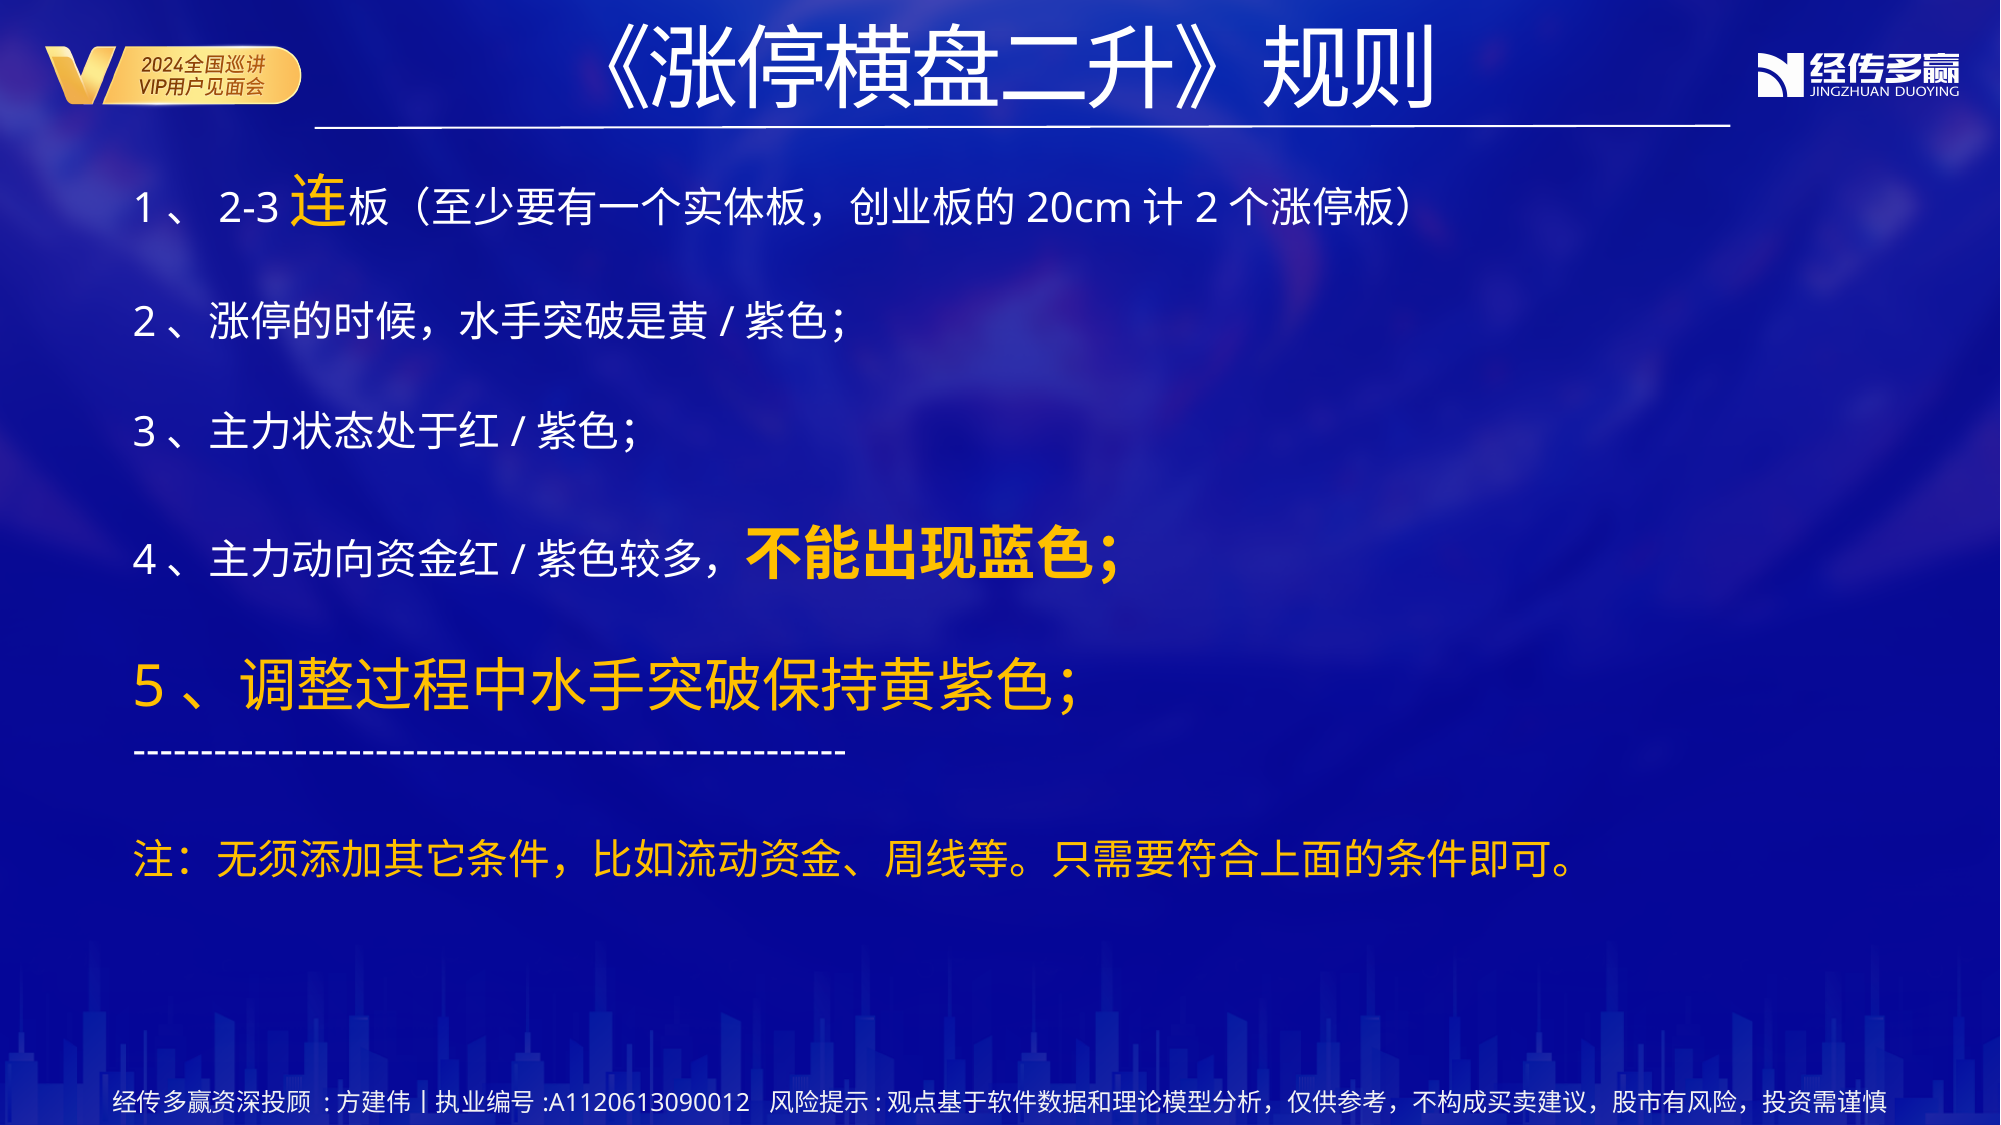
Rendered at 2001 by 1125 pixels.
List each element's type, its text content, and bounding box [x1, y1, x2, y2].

text_box 《涨停横盘二升》规则 [536, 2, 1464, 128]
text_box 1、2-3连板（至少要有一个实体板，创业板的20cm计2个涨停板） 2、涨停的时候，水手突破是黄/紫色； 3、主力状态处于红/紫色； 4、主力动向资金红/紫色较多，不能出现蓝色； 5、调整过程中水手突破保持黄紫色； ----------------------------------------------------- 注：无须添加其它条件，比如流动资金、周线等。只需要符合上面的条件即可。 [117, 150, 1882, 891]
picture [0, 0, 2000, 1125]
